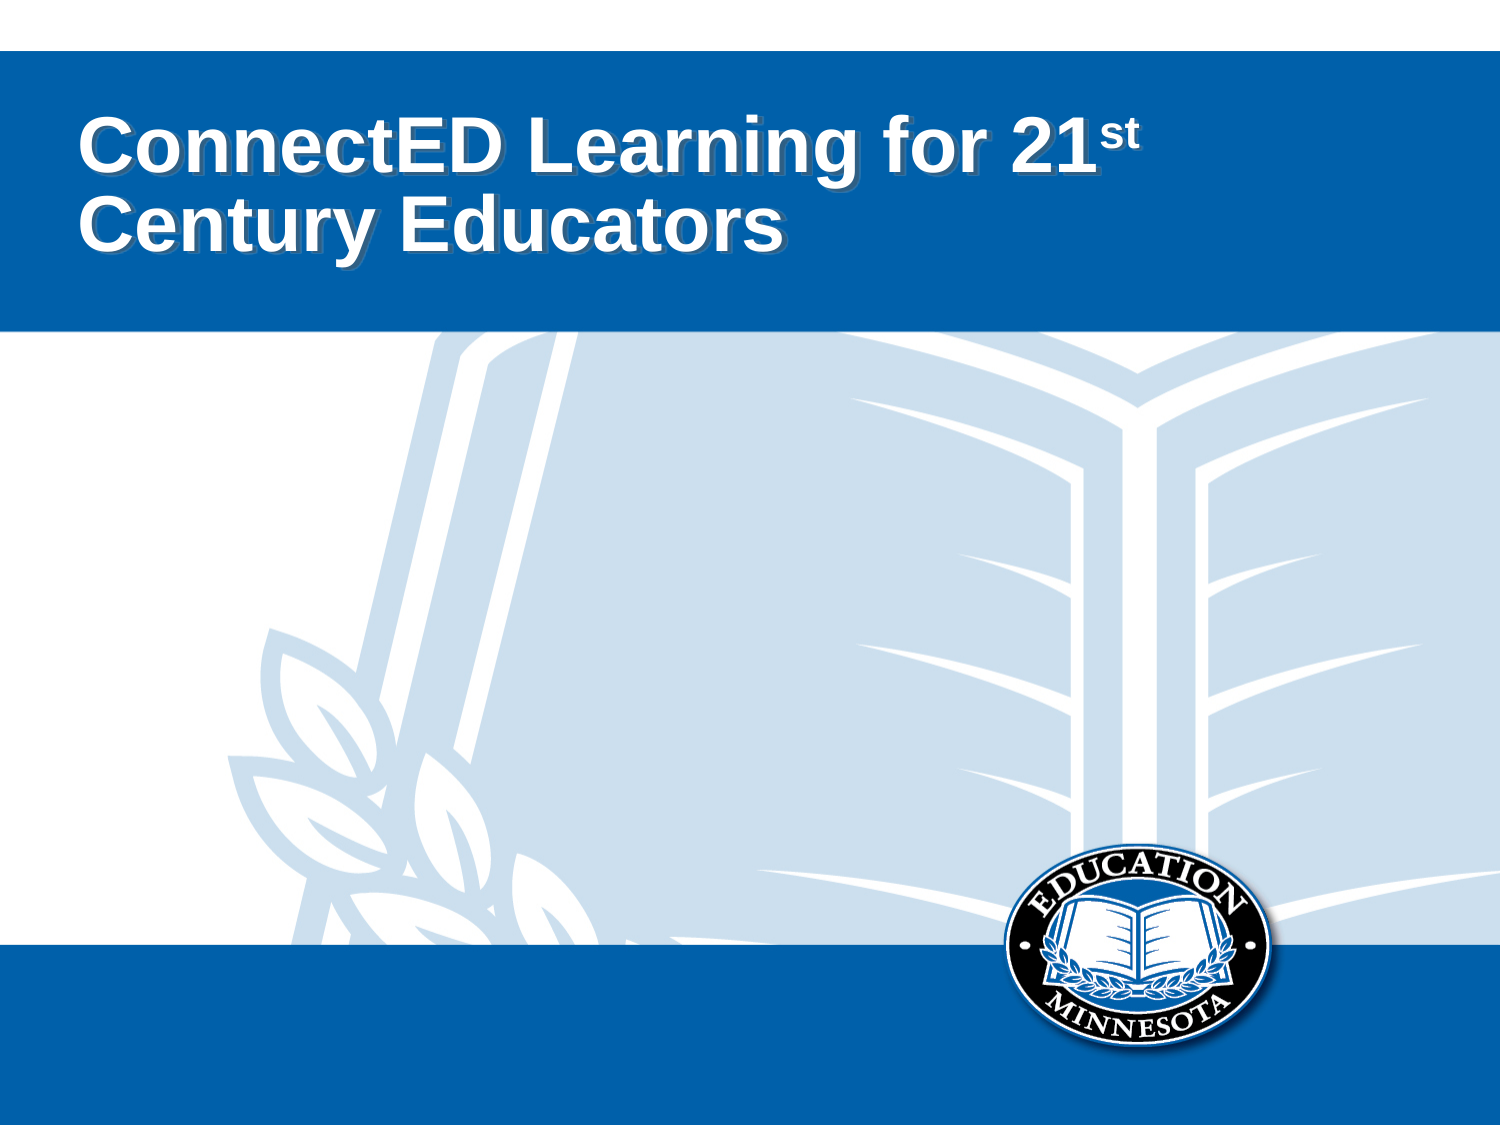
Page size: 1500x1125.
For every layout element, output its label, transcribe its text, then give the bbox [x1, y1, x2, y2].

title ConnectED Learning for 21st Century Educators [62, 83, 1338, 276]
picture [0, 0, 1500, 1125]
